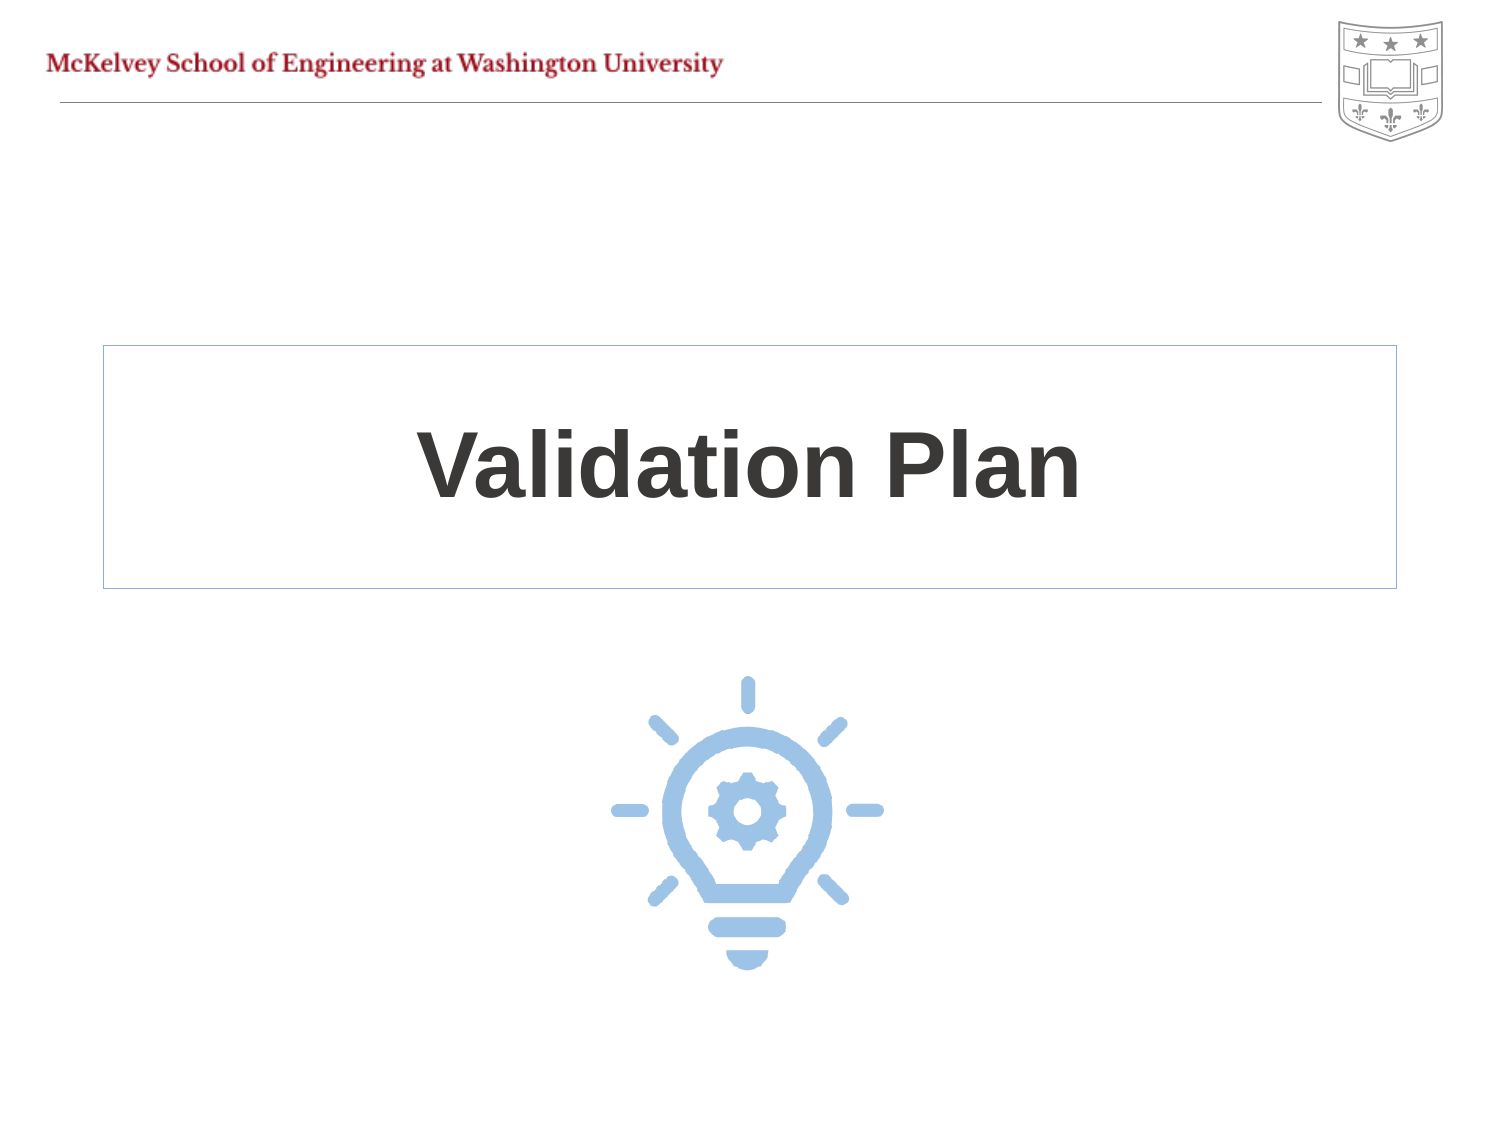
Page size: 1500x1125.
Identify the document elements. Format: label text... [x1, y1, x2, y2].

title Validation Plan [103, 345, 1397, 589]
picture [1338, 21, 1443, 142]
picture [586, 662, 914, 989]
